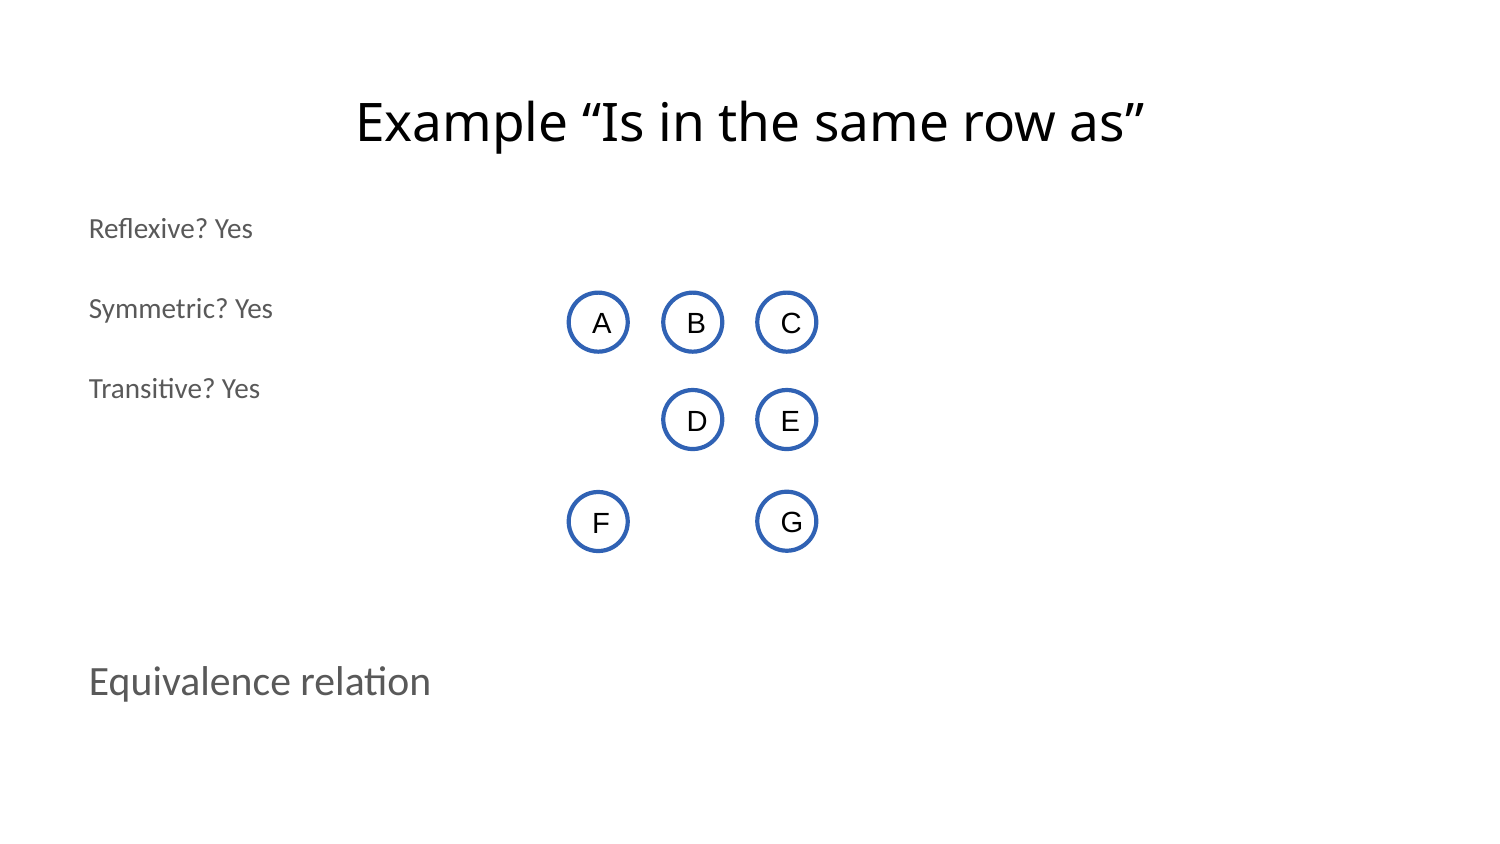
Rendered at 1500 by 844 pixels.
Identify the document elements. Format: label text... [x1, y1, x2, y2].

list Reflexive? Yes Symmetric? Yes Transitive? Yes Equivalence relation [51, 189, 1449, 750]
title Example “Is in the same row as” [51, 72, 1449, 167]
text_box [568, 292, 817, 552]
